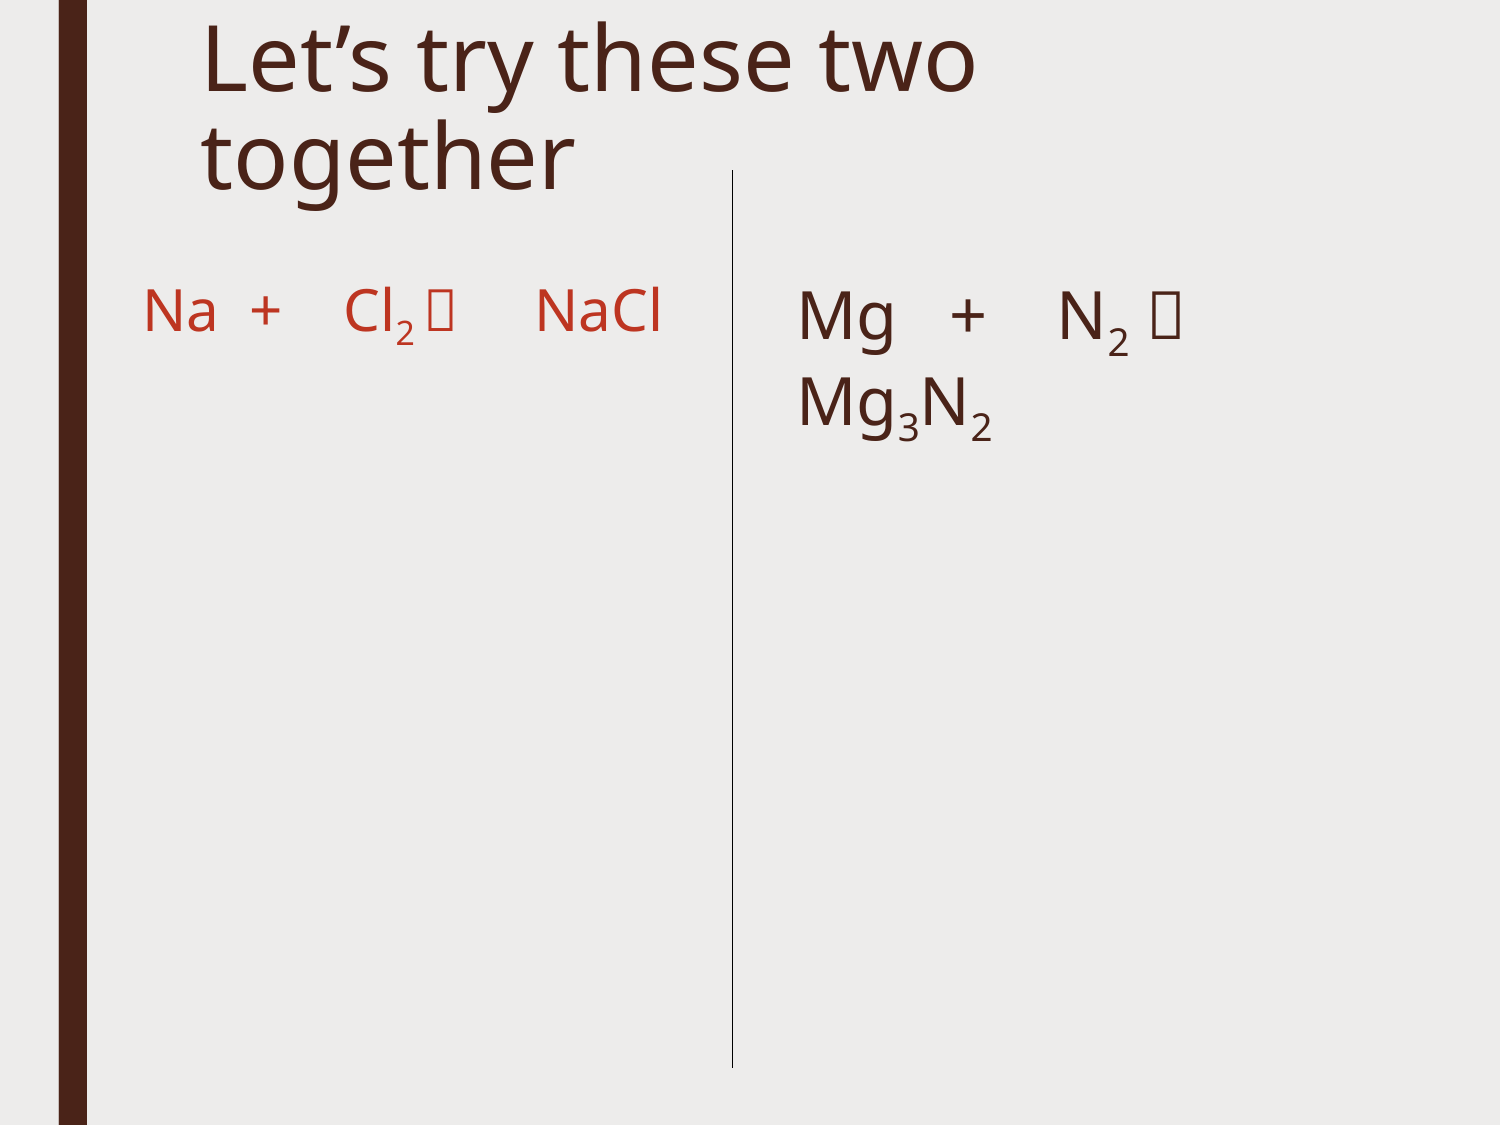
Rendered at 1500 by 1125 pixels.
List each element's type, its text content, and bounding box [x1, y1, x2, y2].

list Mg + N2  Mg3N2 [762, 265, 1480, 989]
title Let’s try these two together [185, 5, 1368, 143]
list Na + Cl2  NaCl [108, 265, 718, 853]
